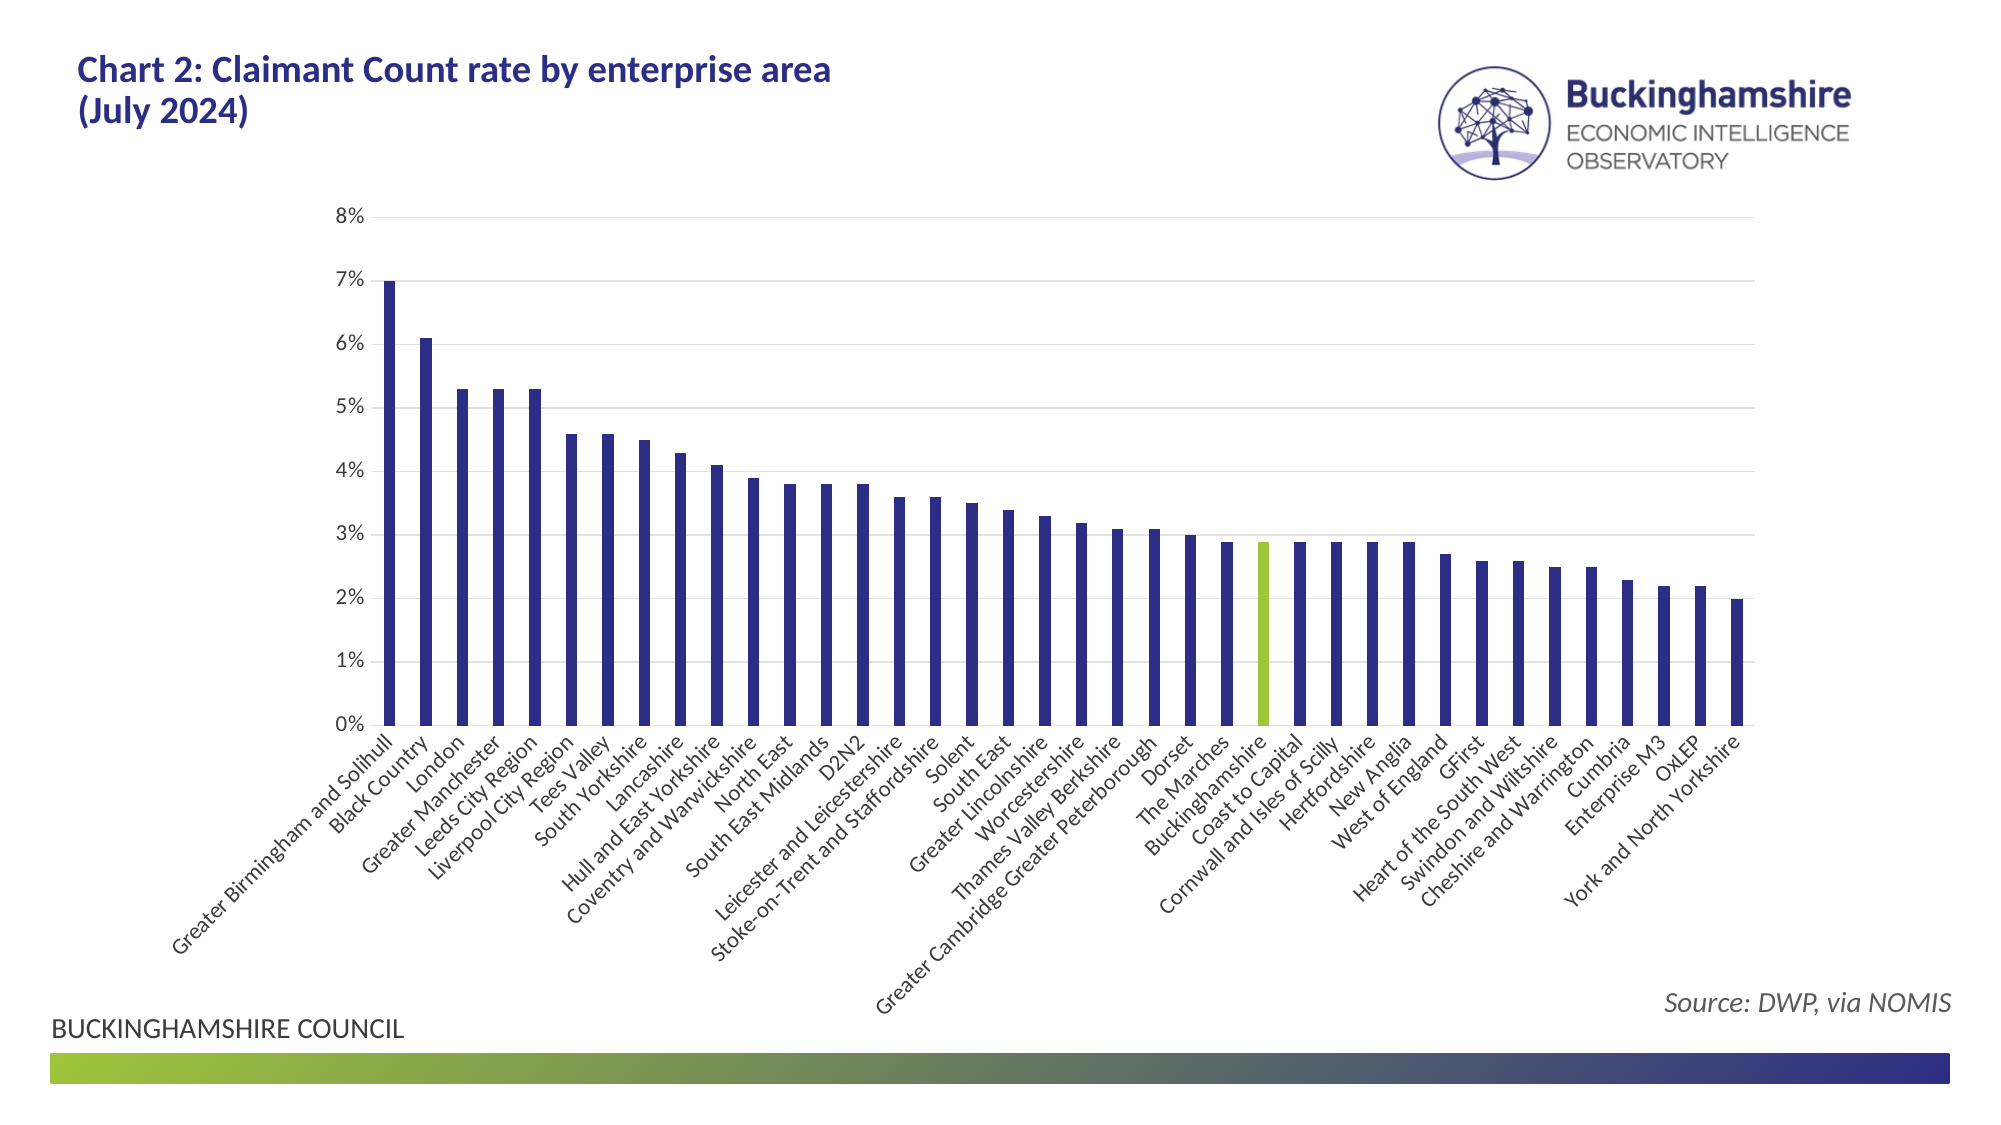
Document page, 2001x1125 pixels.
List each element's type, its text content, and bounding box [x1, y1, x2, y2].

text_box Source: DWP, via NOMIS [1789, 975, 1967, 1026]
title Chart 2: Claimant Count rate by enterprise area (July 2024) [62, 41, 1252, 140]
chart [134, 188, 1789, 1040]
picture [1428, 59, 1863, 185]
